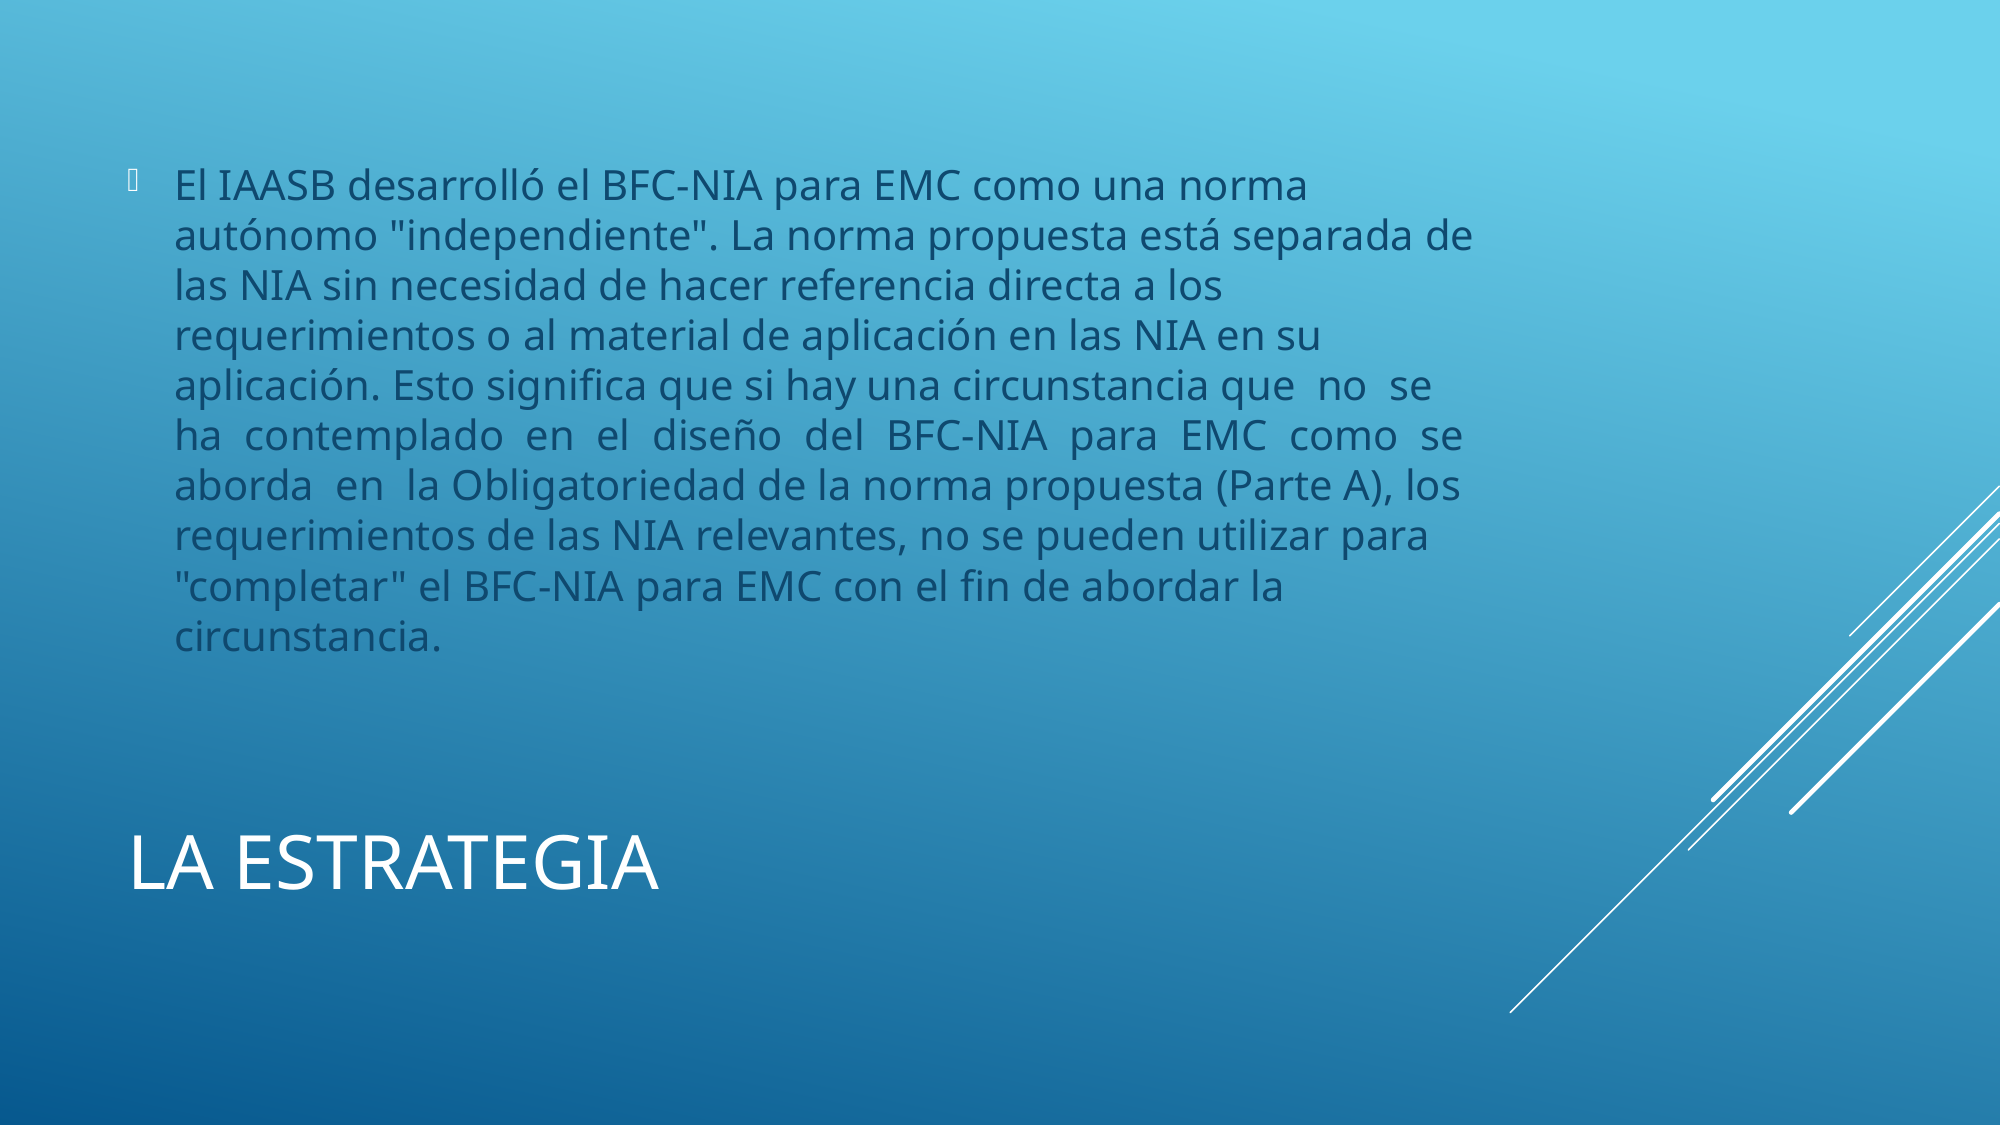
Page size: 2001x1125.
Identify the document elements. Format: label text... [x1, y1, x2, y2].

title La estrategia [112, 736, 1513, 984]
list El IAASB desarrolló el BFC-NIA para EMC como una norma autónomo "independiente". La norma propuesta está separada de las NIA sin necesidad de hacer referencia directa a los requerimientos o al material de aplicación en las NIA en su aplicación. Esto significa que si hay una circunstancia que no se ha contemplado en el diseño del BFC-NIA para EMC como se aborda en la Obligatoriedad de la norma propuesta (Parte A), los requerimientos de las NIA relevantes, no se pueden utilizar para "completar" el BFC-NIA para EMC con el fin de abordar la circunstancia. [112, 112, 1513, 706]
